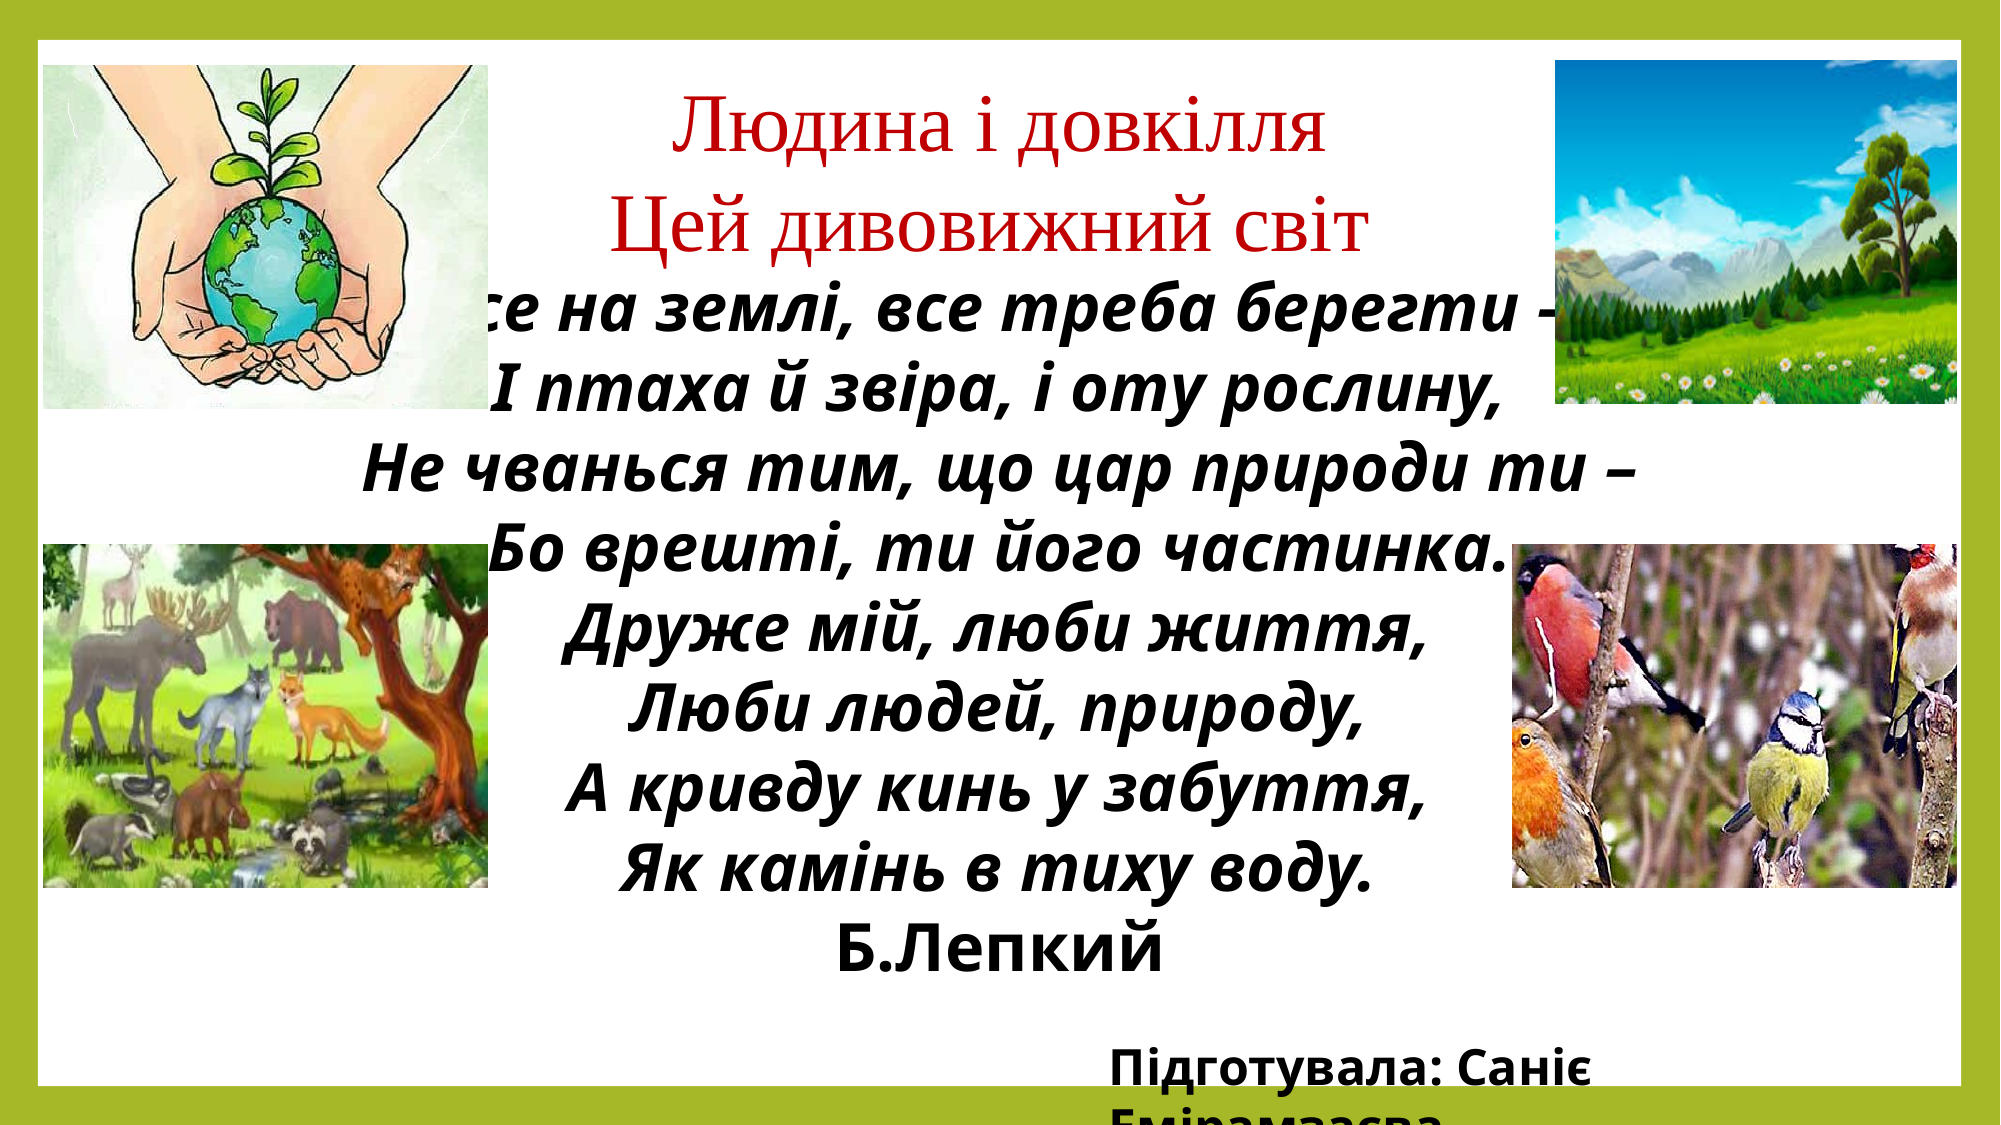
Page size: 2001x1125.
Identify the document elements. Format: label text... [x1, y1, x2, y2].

text_box Людина і довкілля Цей дивовижний світ [43, 60, 1553, 257]
picture [1512, 544, 1957, 888]
text_box Все на землі, все треба берегти – І птаха й звіра, і оту рослину, Не чванься тим, що цар природи ти – Бо врешті, ти його частинка. Друже мій, люби життя, Люби людей, природу, А кривду кинь у забуття, Як камінь в тиху воду. Б.Лепкий [43, 257, 1957, 992]
picture [43, 544, 488, 888]
picture [43, 65, 488, 410]
picture [1555, 101, 1957, 405]
text_box Підготувала: Саніє Емірамзаєва [1094, 1028, 1855, 1125]
picture [1555, 60, 1957, 79]
